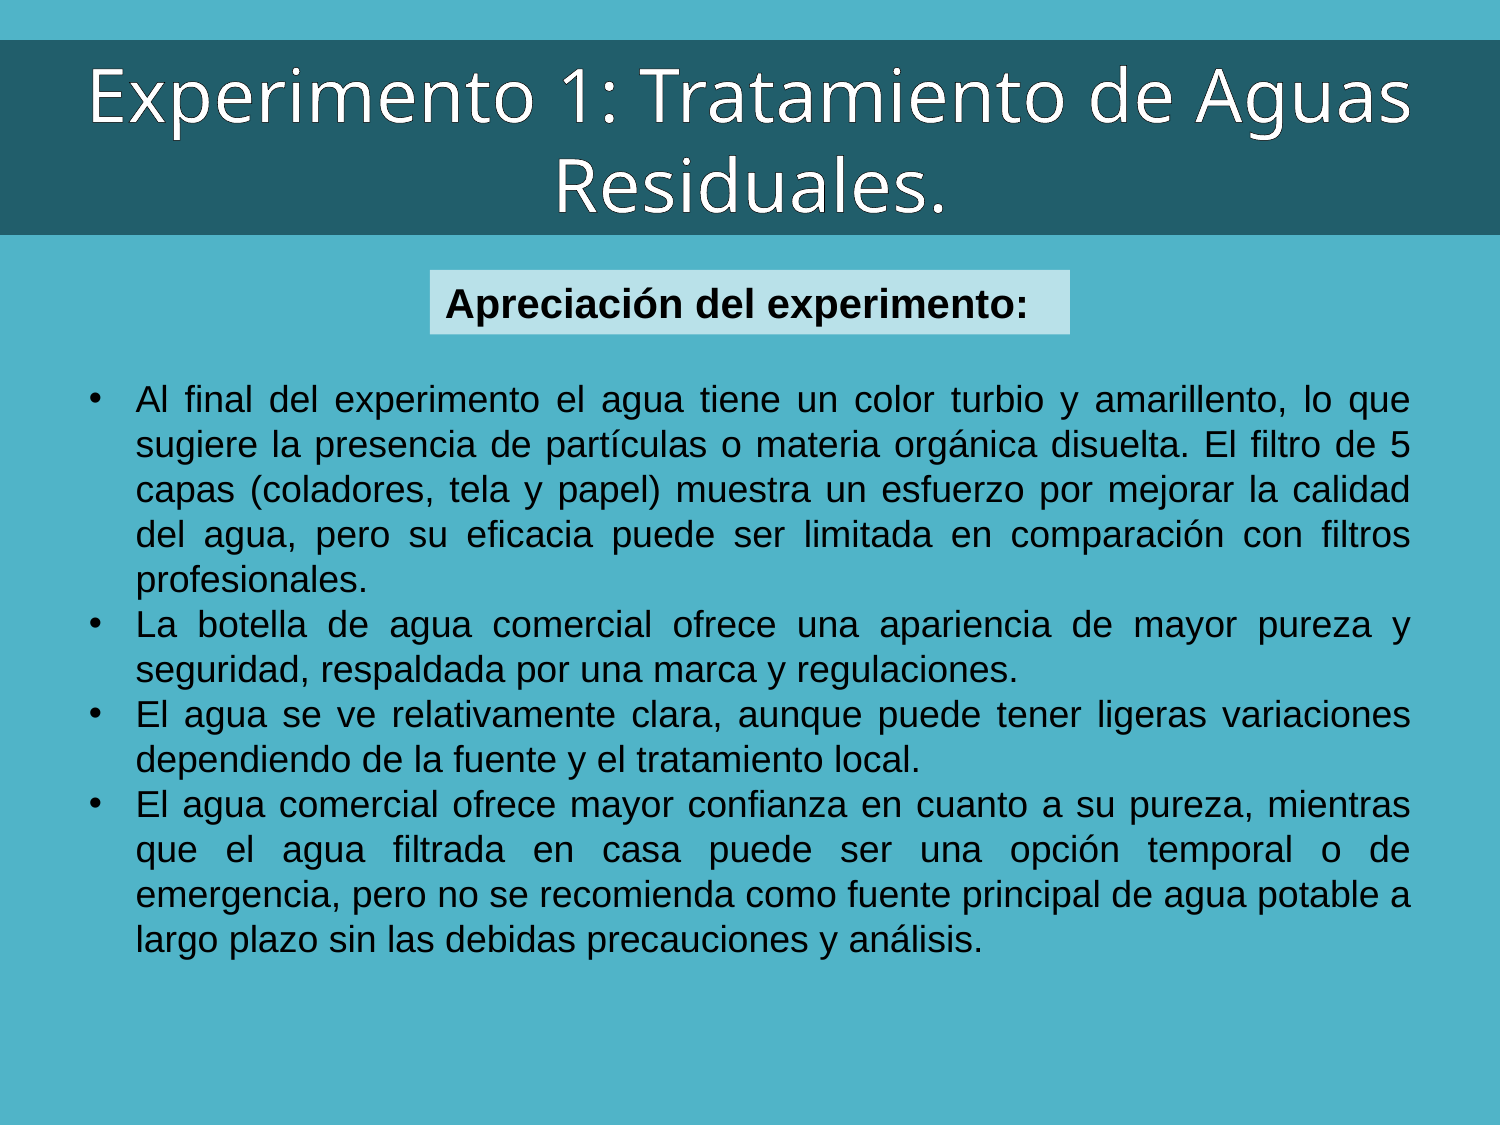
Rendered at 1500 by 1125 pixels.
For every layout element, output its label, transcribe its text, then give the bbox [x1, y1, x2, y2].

text_box Experimento 1: Tratamiento de Aguas Residuales. [0, 40, 1500, 235]
text_box Al final del experimento el agua tiene un color turbio y amarillento, lo que sugiere la presencia de partículas o materia orgánica disuelta. El filtro de 5 capas (coladores, tela y papel) muestra un esfuerzo por mejorar la calidad del agua, pero su eficacia puede ser limitada en comparación con filtros profesionales. La botella de agua comercial ofrece una apariencia de mayor pureza y seguridad, respaldada por una marca y regulaciones. El agua se ve relativamente clara, aunque puede tener ligeras variaciones dependiendo de la fuente y el tratamiento local. El agua comercial ofrece mayor confianza en cuanto a su pureza, mientras que el agua filtrada en casa puede ser una opción temporal o de emergencia, pero no se recomienda como fuente principal de agua potable a largo plazo sin las debidas precauciones y análisis. [73, 367, 1426, 968]
text_box Apreciación del experimento: [429, 269, 1070, 335]
